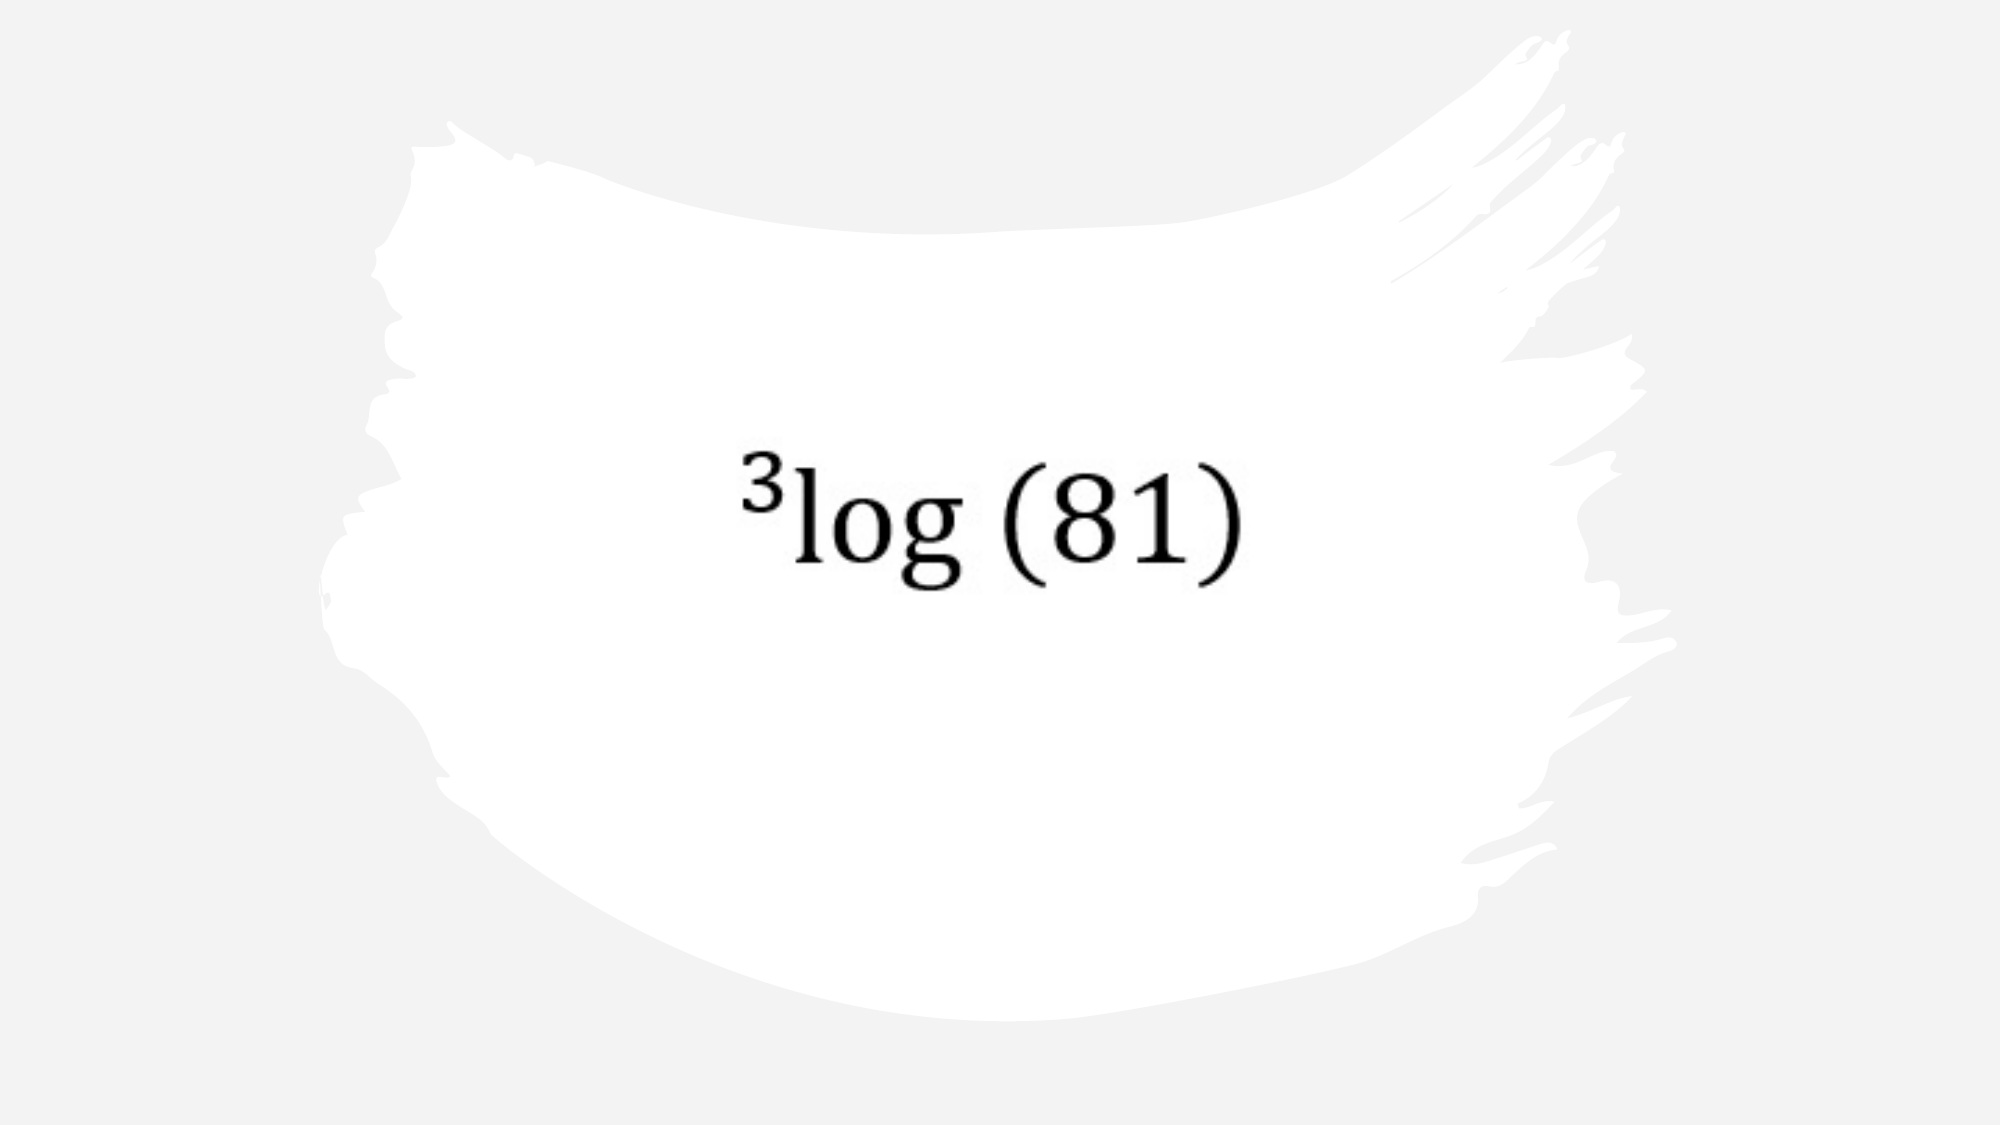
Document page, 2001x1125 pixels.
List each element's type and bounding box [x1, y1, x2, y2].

text_box [0, 0, 2000, 1125]
text_box [321, 30, 1676, 1021]
picture [693, 327, 1330, 686]
